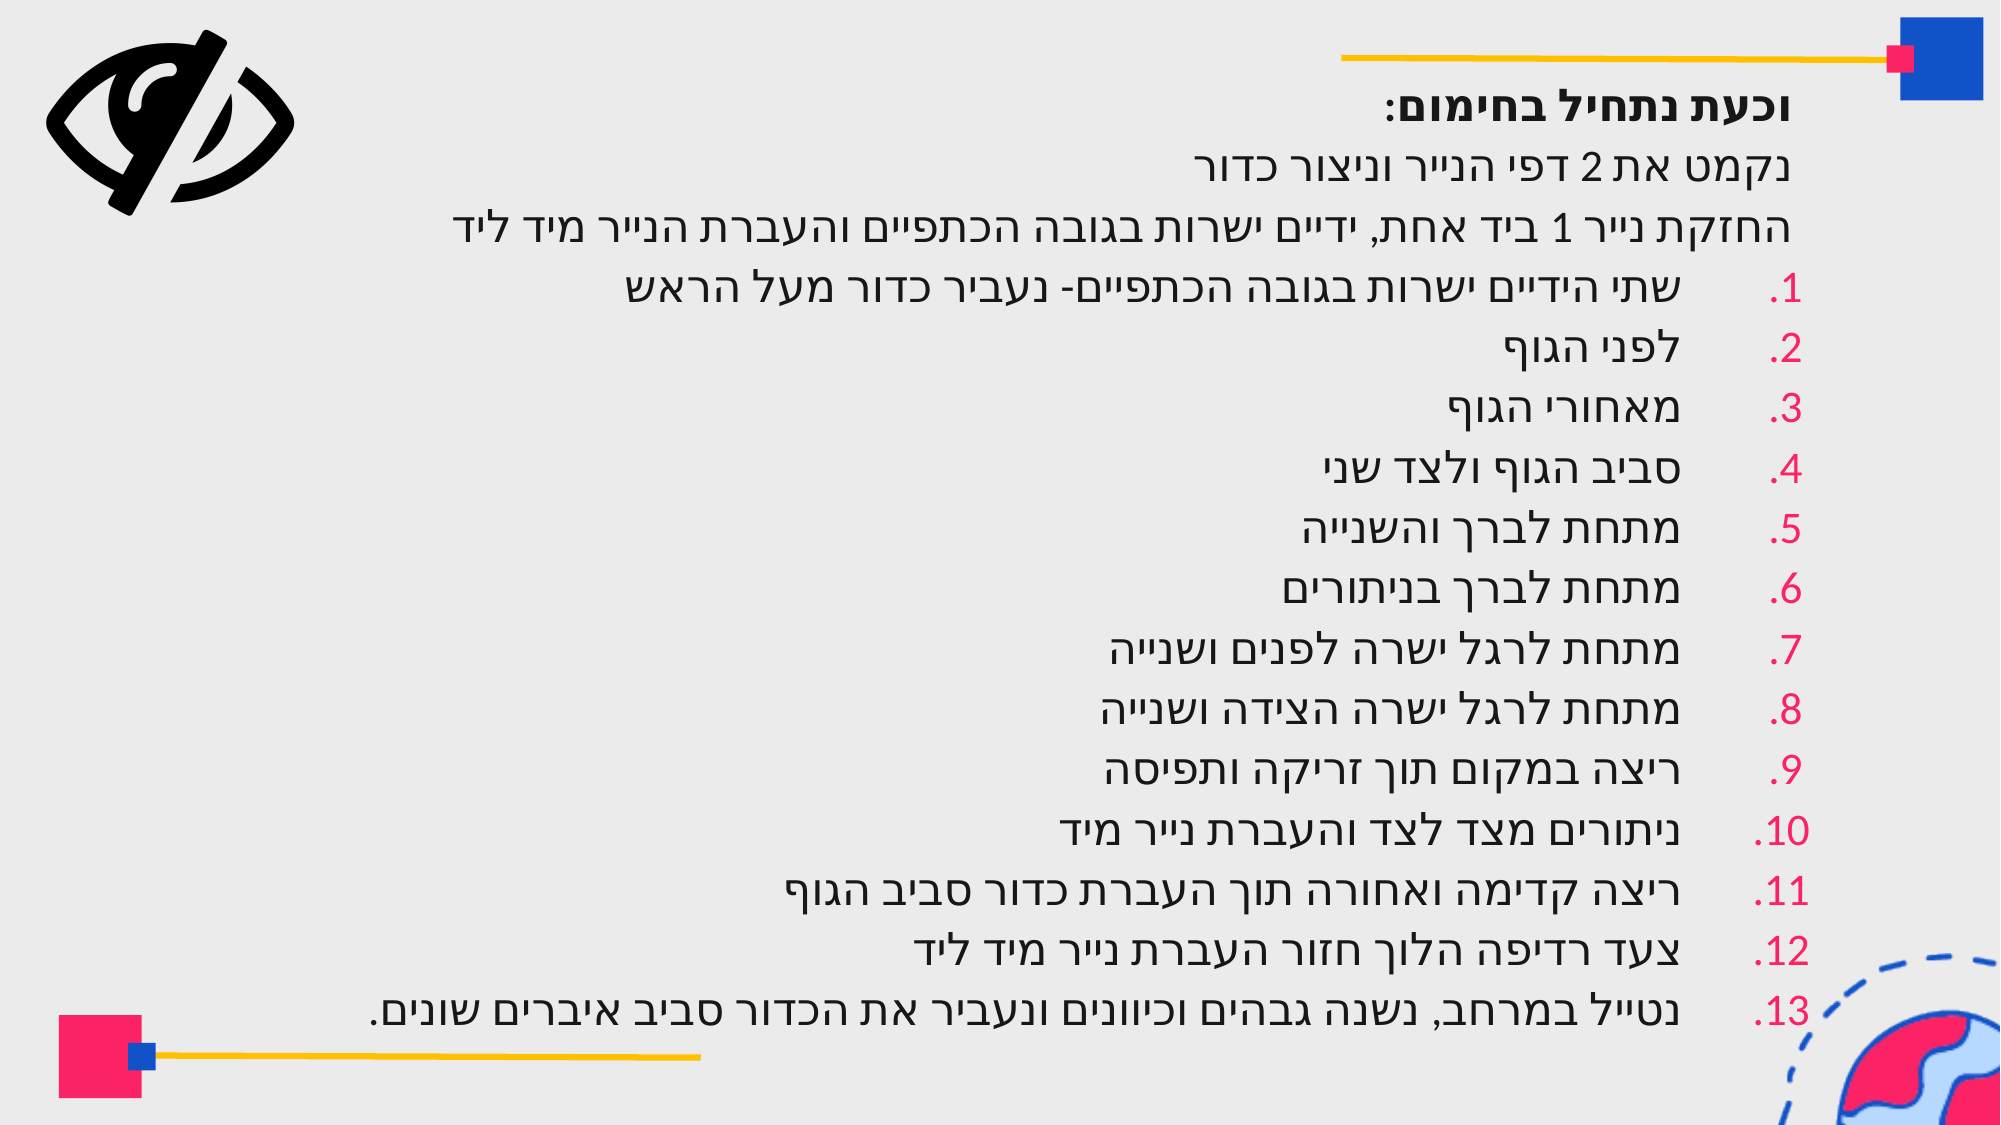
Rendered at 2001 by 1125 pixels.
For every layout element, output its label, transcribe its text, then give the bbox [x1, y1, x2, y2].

list וכעת נתחיל בחימום: נקמט את 2 דפי הנייר וניצור כדור החזקת נייר 1 ביד אחת, ידיים ישרות בגובה הכתפיים והעברת הנייר מיד ליד שתי הידיים ישרות בגובה הכתפיים- נעביר כדור מעל הראש לפני הגוף מאחורי הגוף סביב הגוף ולצד שני מתחת לברך והשנייה מתחת לברך בניתורים מתחת לרגל ישרה לפנים ושנייה מתחת לרגל ישרה הצידה ושנייה ריצה במקום תוך זריקה ותפיסה ניתורים מצד לצד והעברת נייר מיד ריצה קדימה ואחורה תוך העברת כדור סביב הגוף צעד רדיפה הלוך חזור העברת נייר מיד ליד נטייל במרחב, נשנה גבהים וכיוונים ונעביר את הכדור סביב איברים שונים. [42, 75, 1834, 1056]
picture [1776, 952, 2000, 1125]
picture [42, 0, 298, 255]
